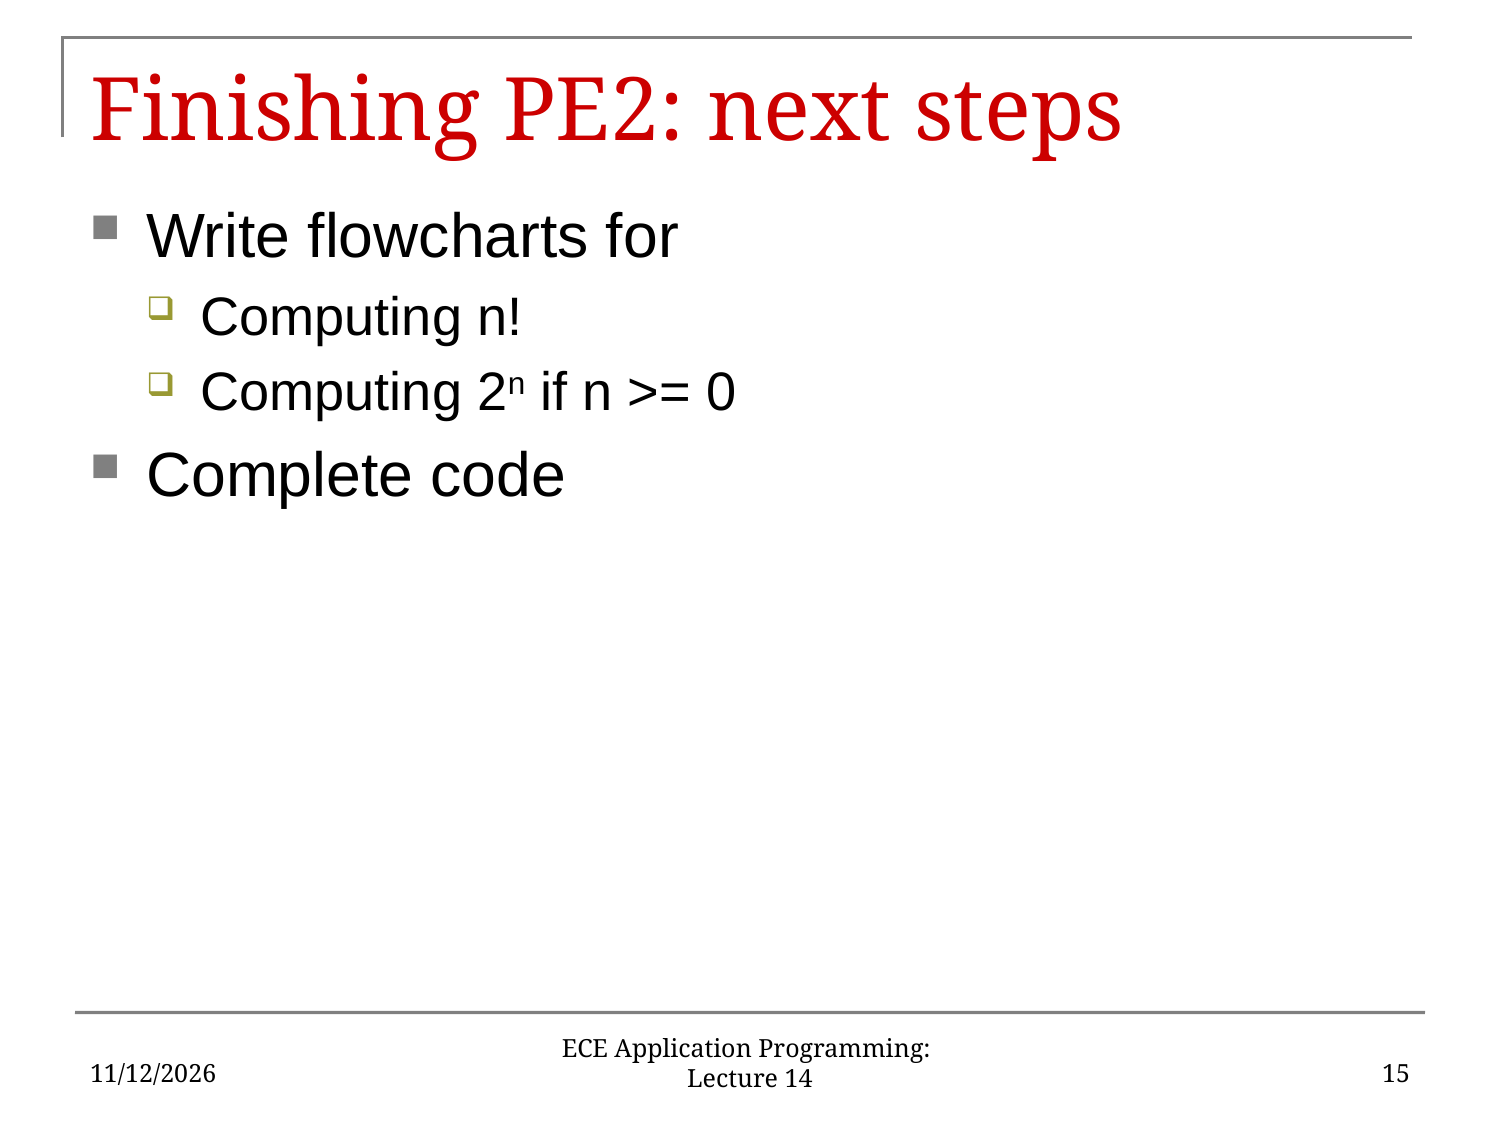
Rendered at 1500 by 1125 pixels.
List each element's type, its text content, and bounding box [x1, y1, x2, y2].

title Finishing PE2: next steps [75, 45, 1425, 163]
footer ECE Application Programming: Lecture 14 [512, 1024, 988, 1101]
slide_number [74, 1023, 426, 1100]
slide_number 15 [1074, 1023, 1426, 1100]
list Write flowcharts for Computing n! Computing 2n if n >= 0 Complete code [75, 187, 1425, 1006]
